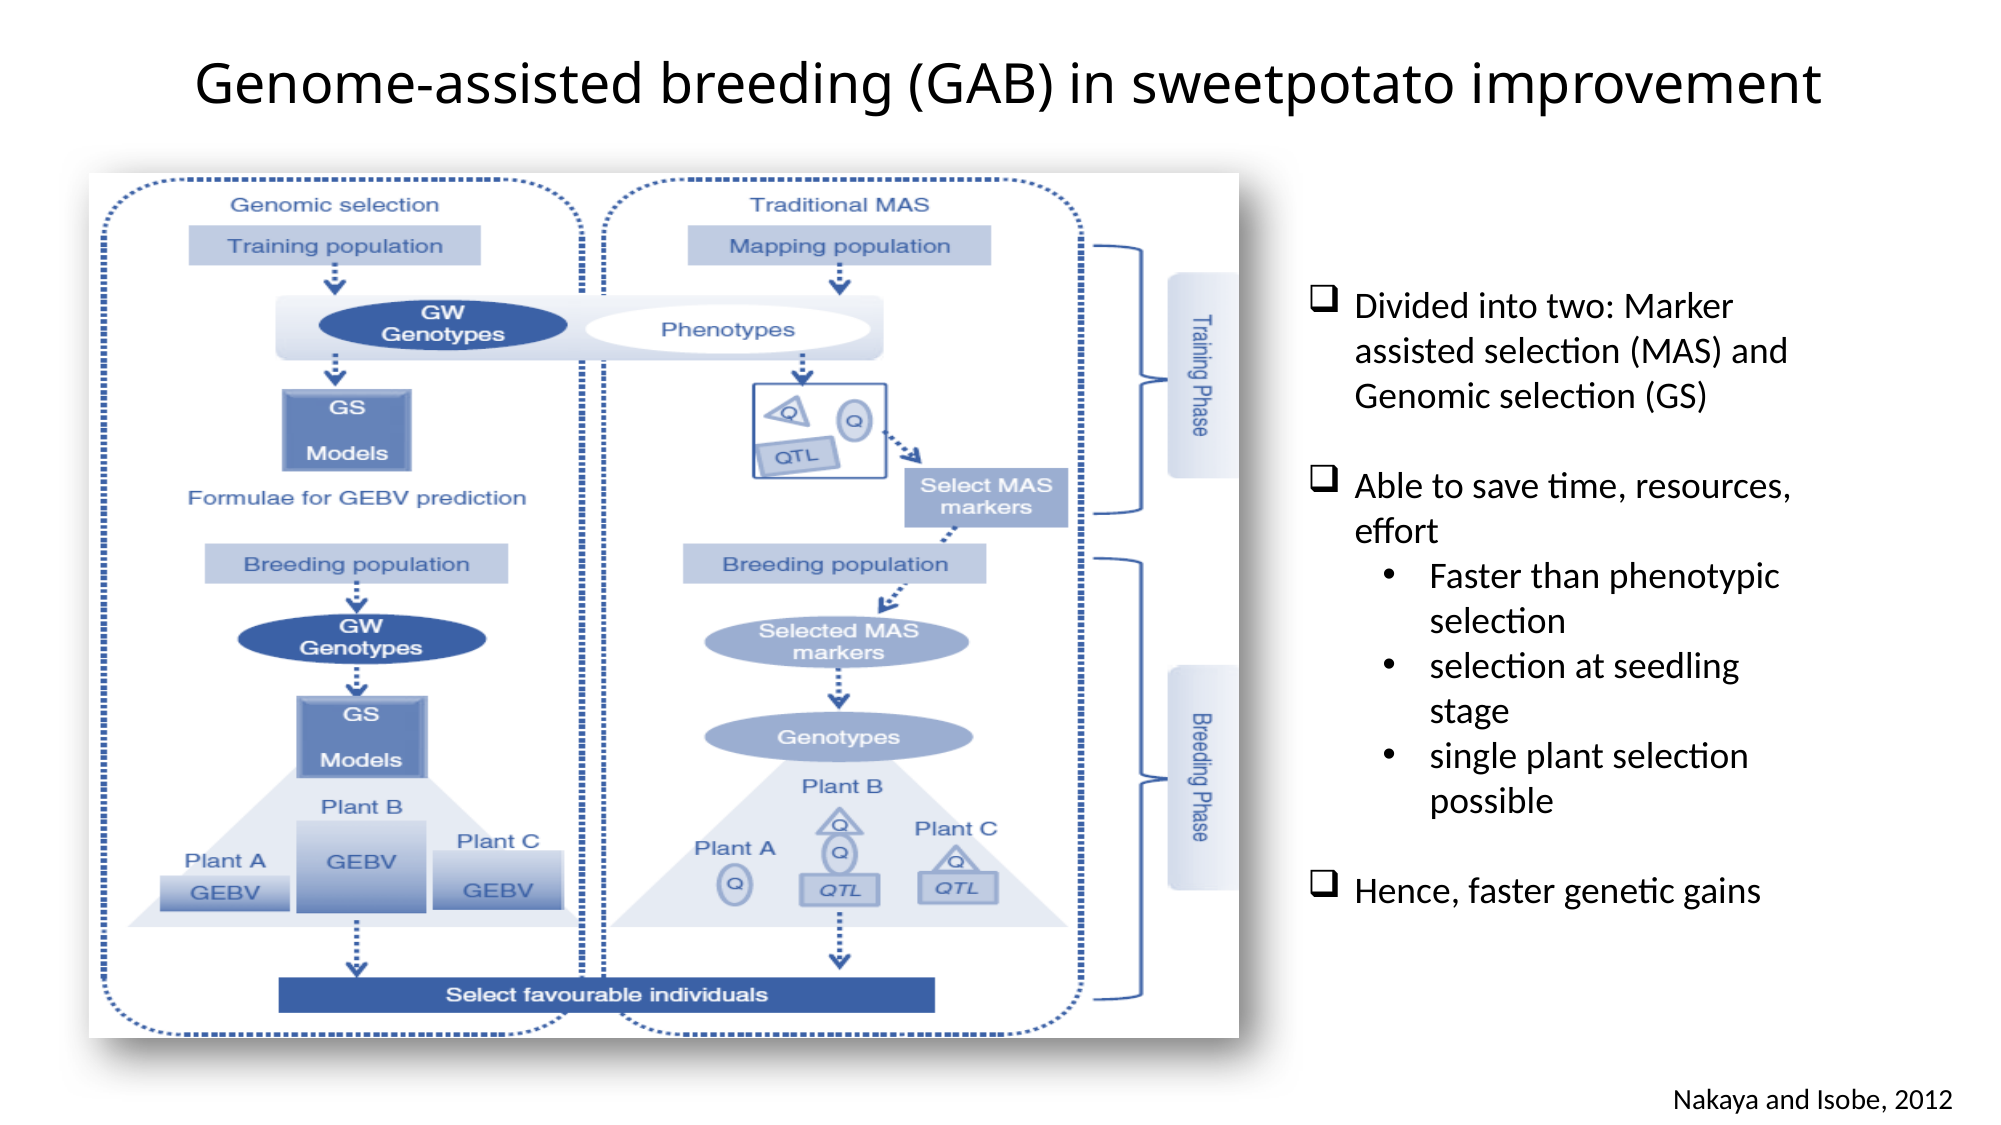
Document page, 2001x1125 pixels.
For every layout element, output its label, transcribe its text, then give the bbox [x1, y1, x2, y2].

text_box Divided into two: Marker assisted selection (MAS) and Genomic selection (GS) Able to save time, resources, effort Faster than phenotypic selection selection at seedling stage single plant selection possible Hence, faster genetic gains [1292, 273, 1827, 963]
text_box Nakaya and Isobe, 2012 [1519, 1073, 1968, 1123]
picture [88, 173, 1239, 1038]
text_box Genome-assisted breeding (GAB) in sweetpotato improvement [179, 48, 1905, 153]
